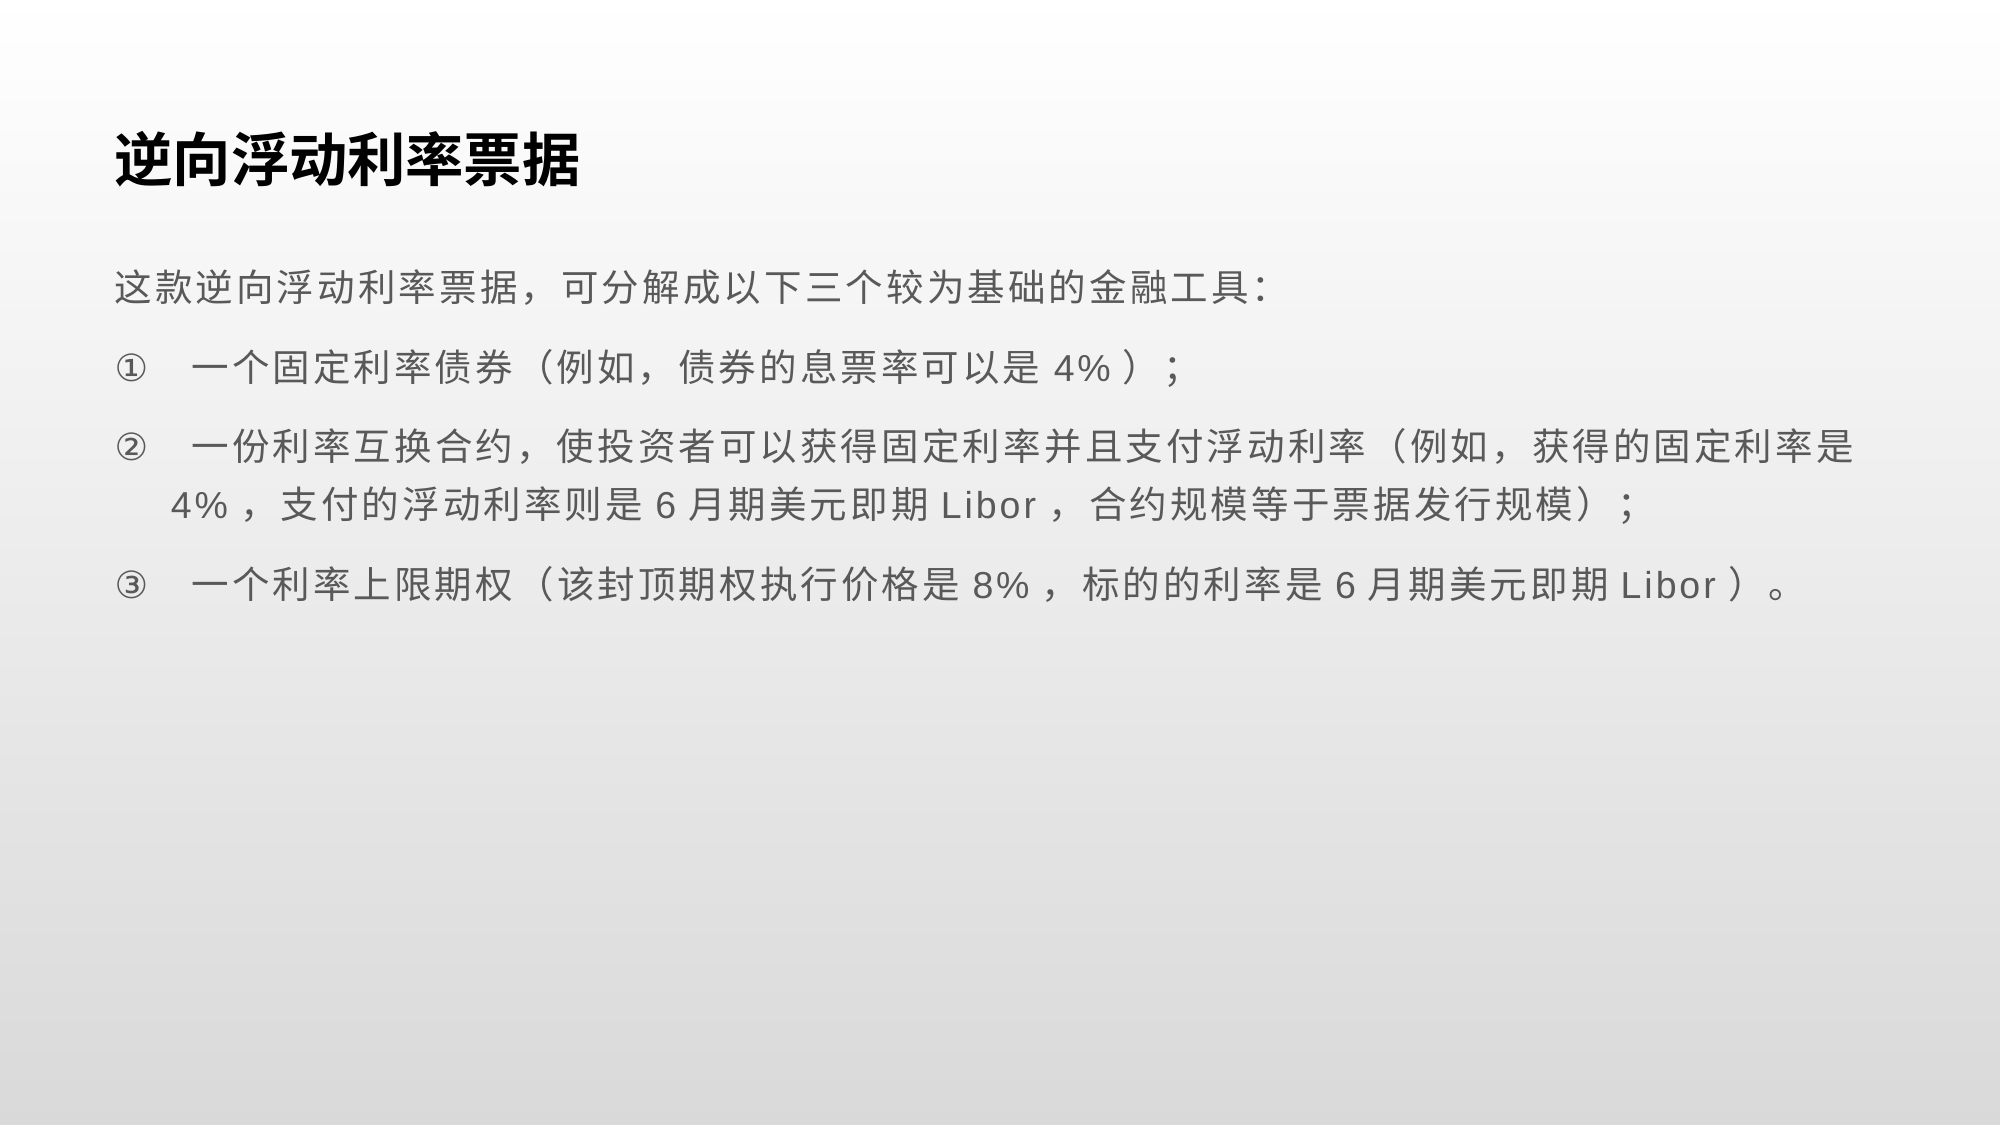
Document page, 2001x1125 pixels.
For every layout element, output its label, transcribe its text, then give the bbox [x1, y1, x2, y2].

title 逆向浮动利率票据 [99, 99, 1900, 216]
list 这款逆向浮动利率票据，可分解成以下三个较为基础的金融工具： 一个固定利率债券（例如，债券的息票率可以是4%）； 一份利率互换合约，使投资者可以获得固定利率并且支付浮动利率（例如，获得的固定利率是4%，支付的浮动利率则是6月期美元即期Libor，合约规模等于票据发行规模）； 一个利率上限期权（该封顶期权执行价格是8%，标的的利率是6月期美元即期Libor）。 [99, 243, 1900, 1024]
